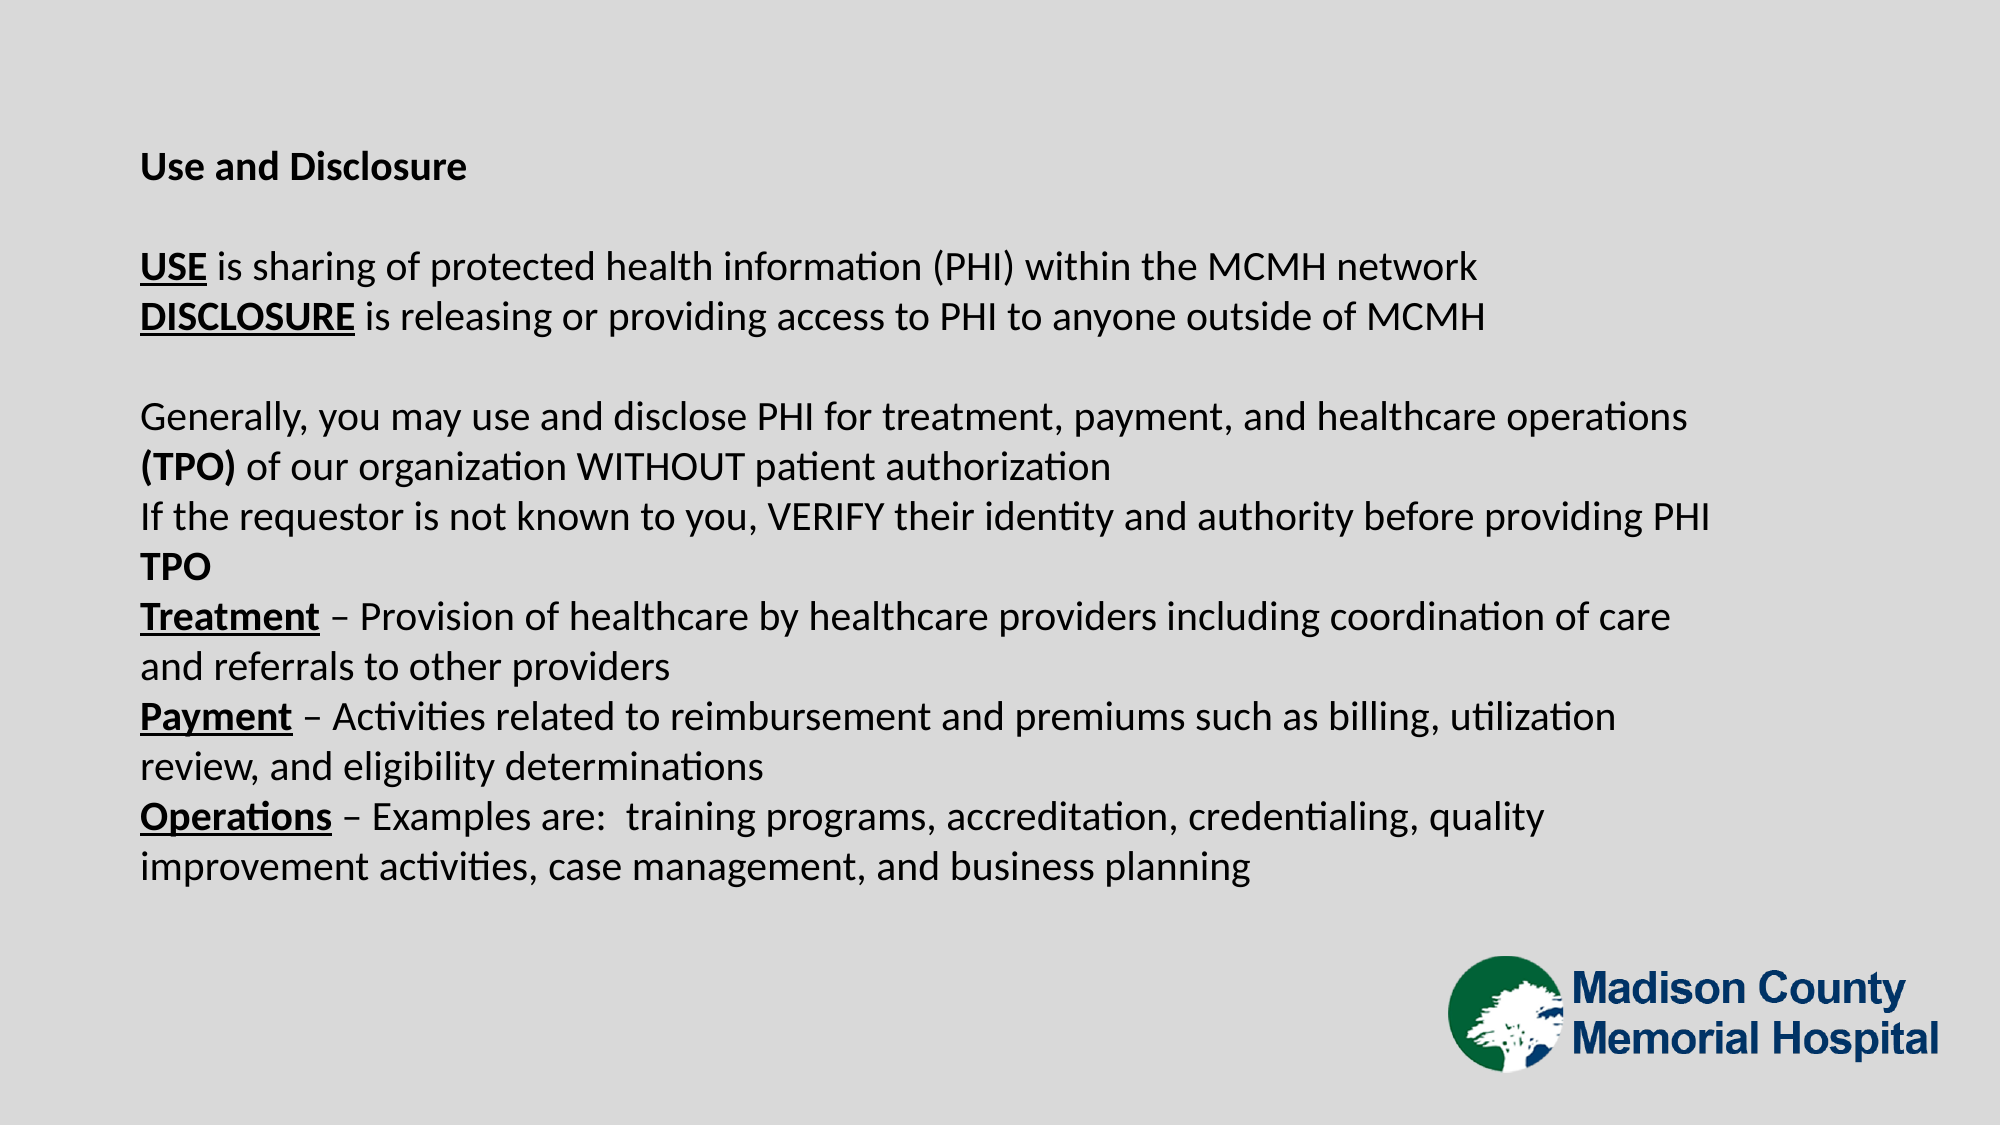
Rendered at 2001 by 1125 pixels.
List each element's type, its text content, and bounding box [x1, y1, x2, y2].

text_box Use and Disclosure USE is sharing of protected health information (PHI) within the MCMH network DISCLOSURE is releasing or providing access to PHI to anyone outside of MCMH Generally, you may use and disclose PHI for treatment, payment, and healthcare operations (TPO) of our organization WITHOUT patient authorization If the requestor is not known to you, VERIFY their identity and authority before providing PHI TPO Treatment – Provision of healthcare by healthcare providers including coordination of care and referrals to other providers Payment – Activities related to reimbursement and premiums such as billing, utilization review, and eligibility determinations Operations – Examples are: training programs, accreditation, credentialing, quality improvement activities, case management, and business planning [125, 131, 1758, 947]
picture [1440, 943, 1952, 1084]
